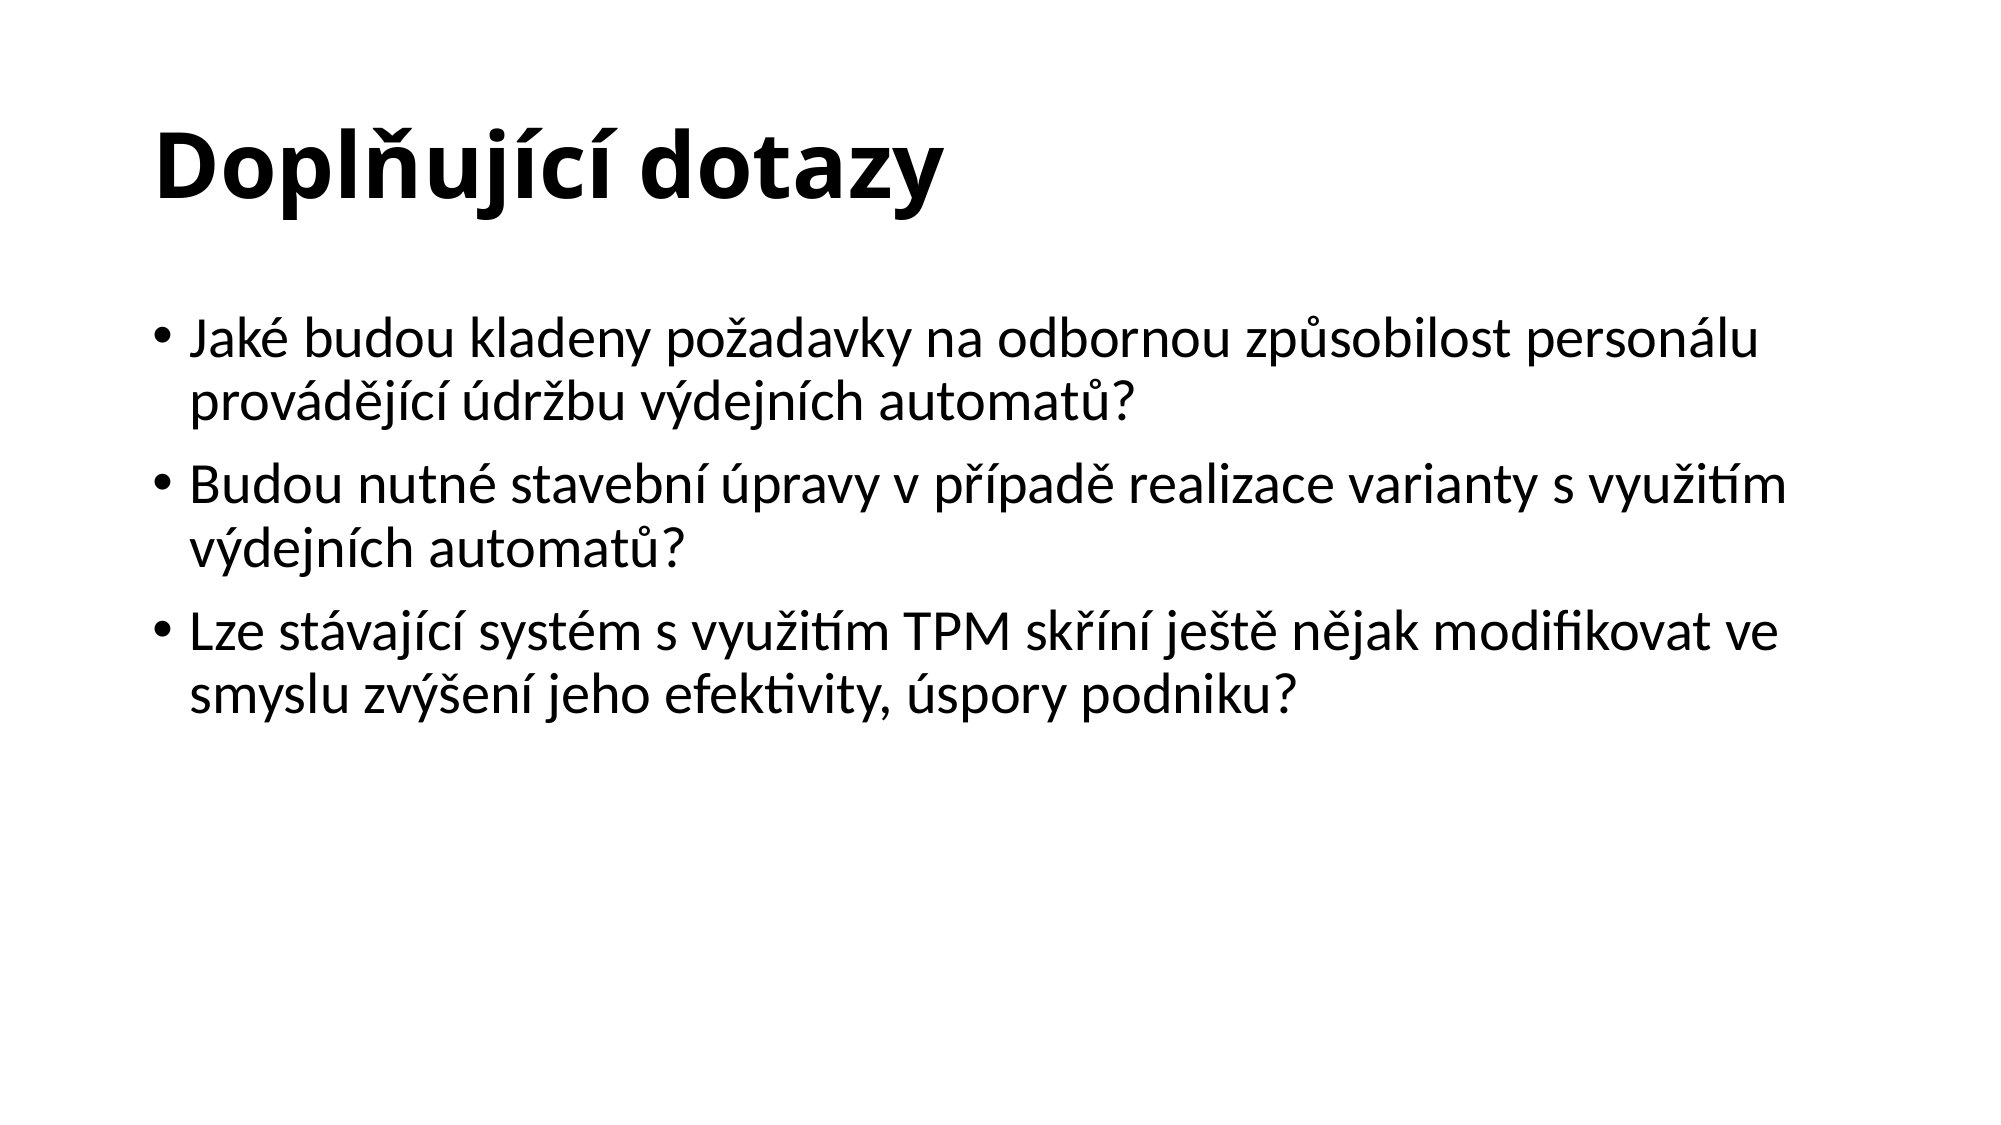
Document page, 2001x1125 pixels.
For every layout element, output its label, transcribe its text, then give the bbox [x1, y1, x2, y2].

title Doplňující dotazy [137, 59, 1863, 278]
list Jaké budou kladeny požadavky na odbornou způsobilost personálu provádějící údržbu výdejních automatů? Budou nutné stavební úpravy v případě realizace varianty s využitím výdejních automatů? Lze stávající systém s využitím TPM skříní ještě nějak modifikovat ve smyslu zvýšení jeho efektivity, úspory podniku? [137, 299, 1863, 1014]
